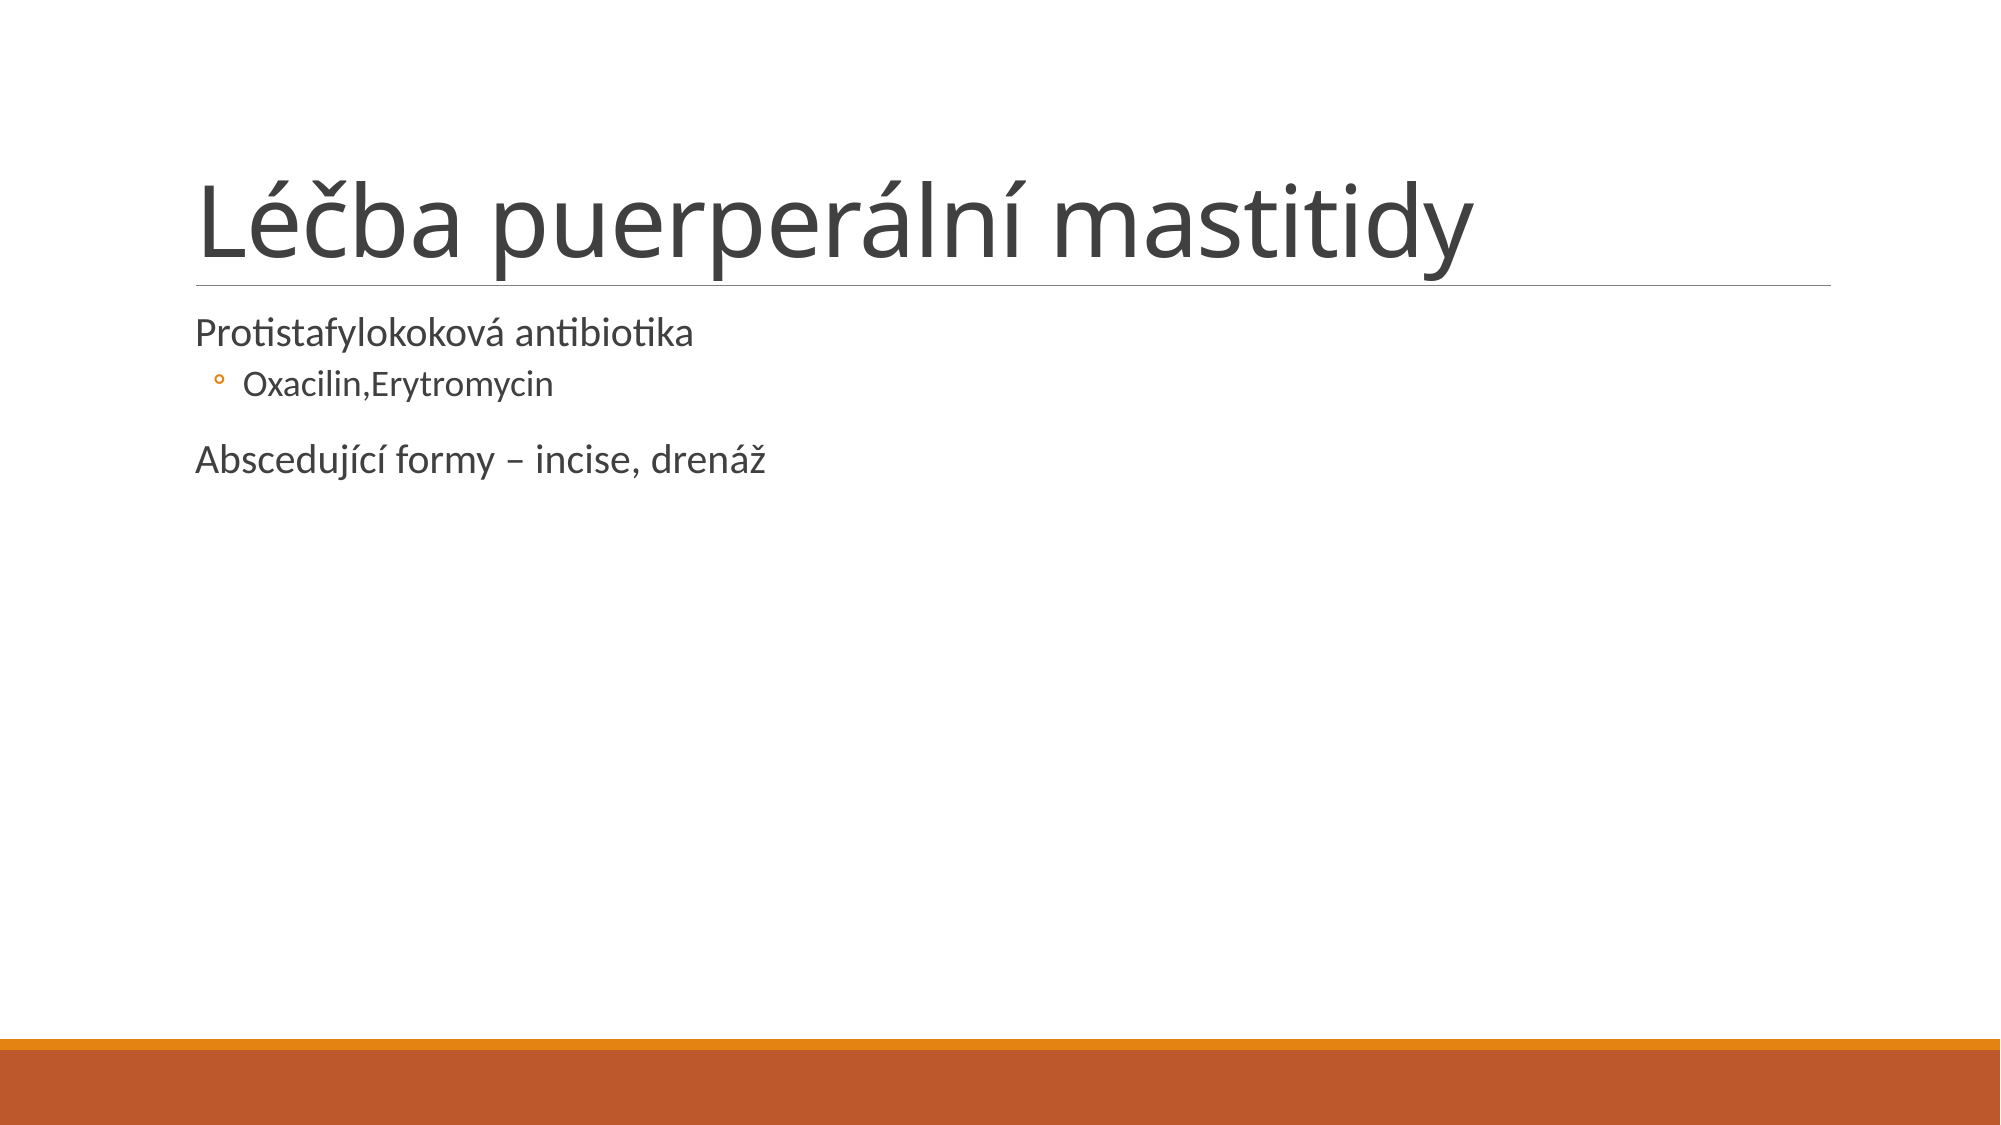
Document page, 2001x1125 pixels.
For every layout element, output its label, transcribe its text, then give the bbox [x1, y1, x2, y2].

title Léčba puerperální mastitidy [180, 47, 1830, 285]
list Protistafylokoková antibiotika Oxacilin,Erytromycin Abscedující formy – incise, drenáž [180, 302, 1830, 963]
